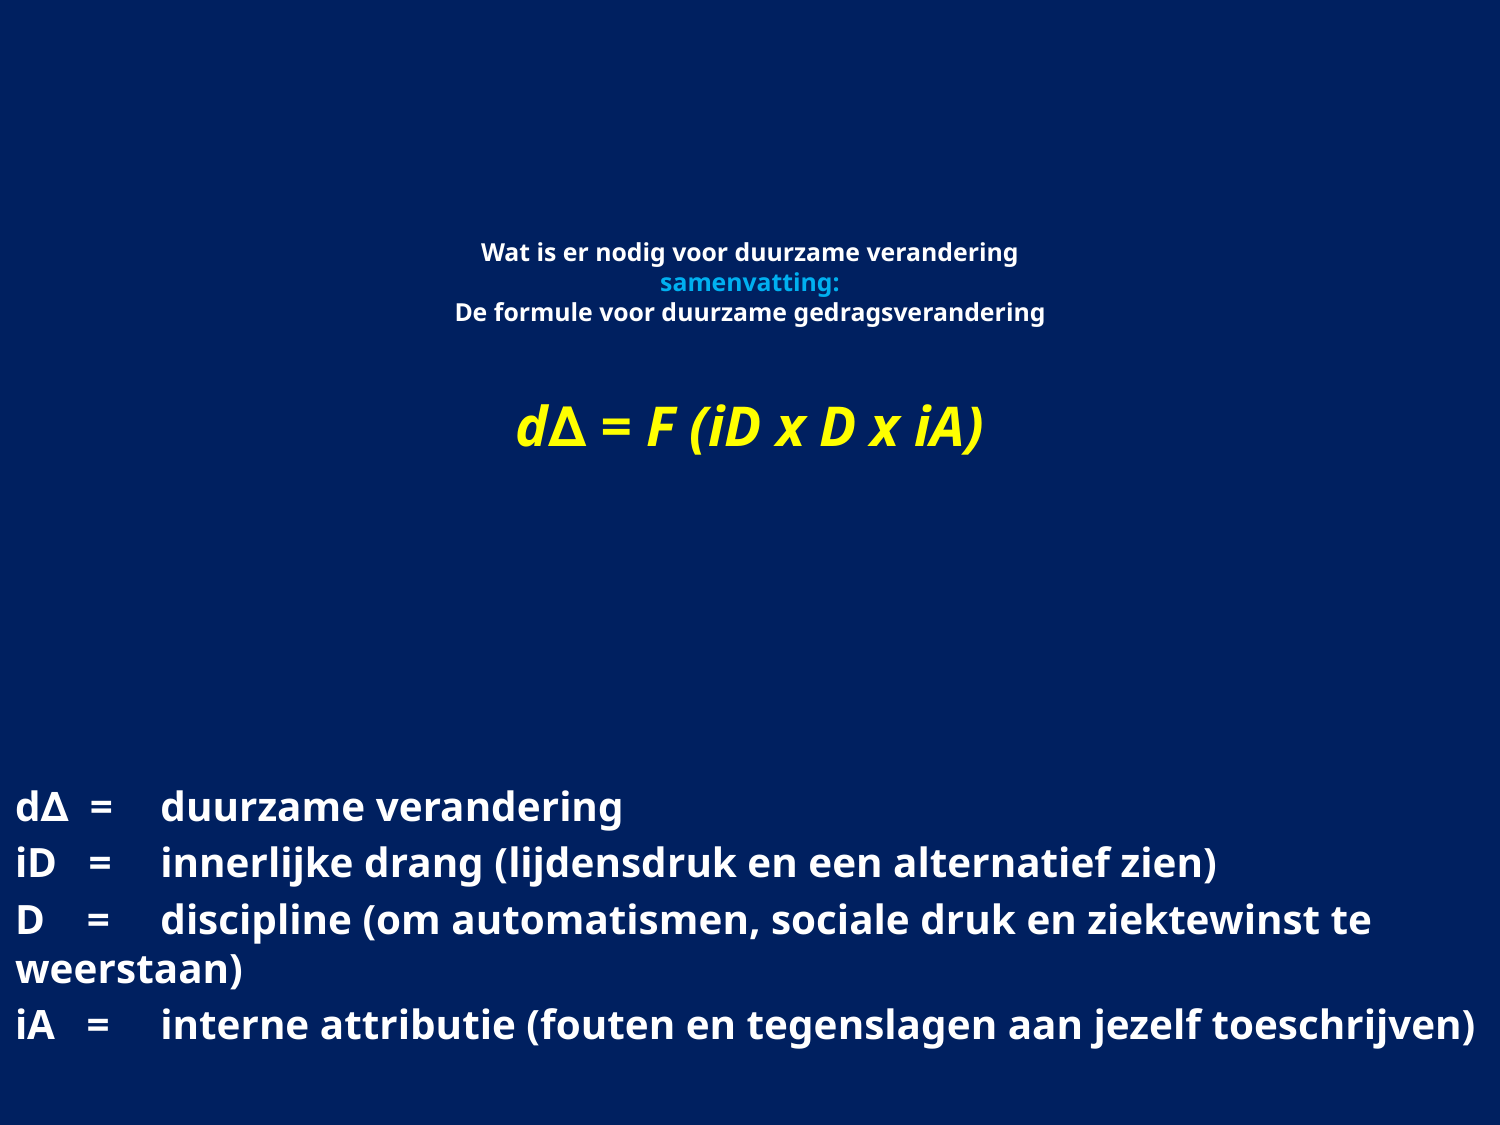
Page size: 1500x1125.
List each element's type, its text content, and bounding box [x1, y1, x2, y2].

subtitle d∆ = duurzame verandering iD = innerlijke drang (lijdensdruk en een alternatief zien) D = discipline (om automatismen, sociale druk en ziektewinst te weerstaan) iA = interne attributie (fouten en tegenslagen aan jezelf toeschrijven) [0, 773, 1500, 1061]
title Wat is er nodig voor duurzame verandering samenvatting: De formule voor duurzame gedragsverandering d∆ = F (iD x D x iA) [0, 226, 1500, 468]
